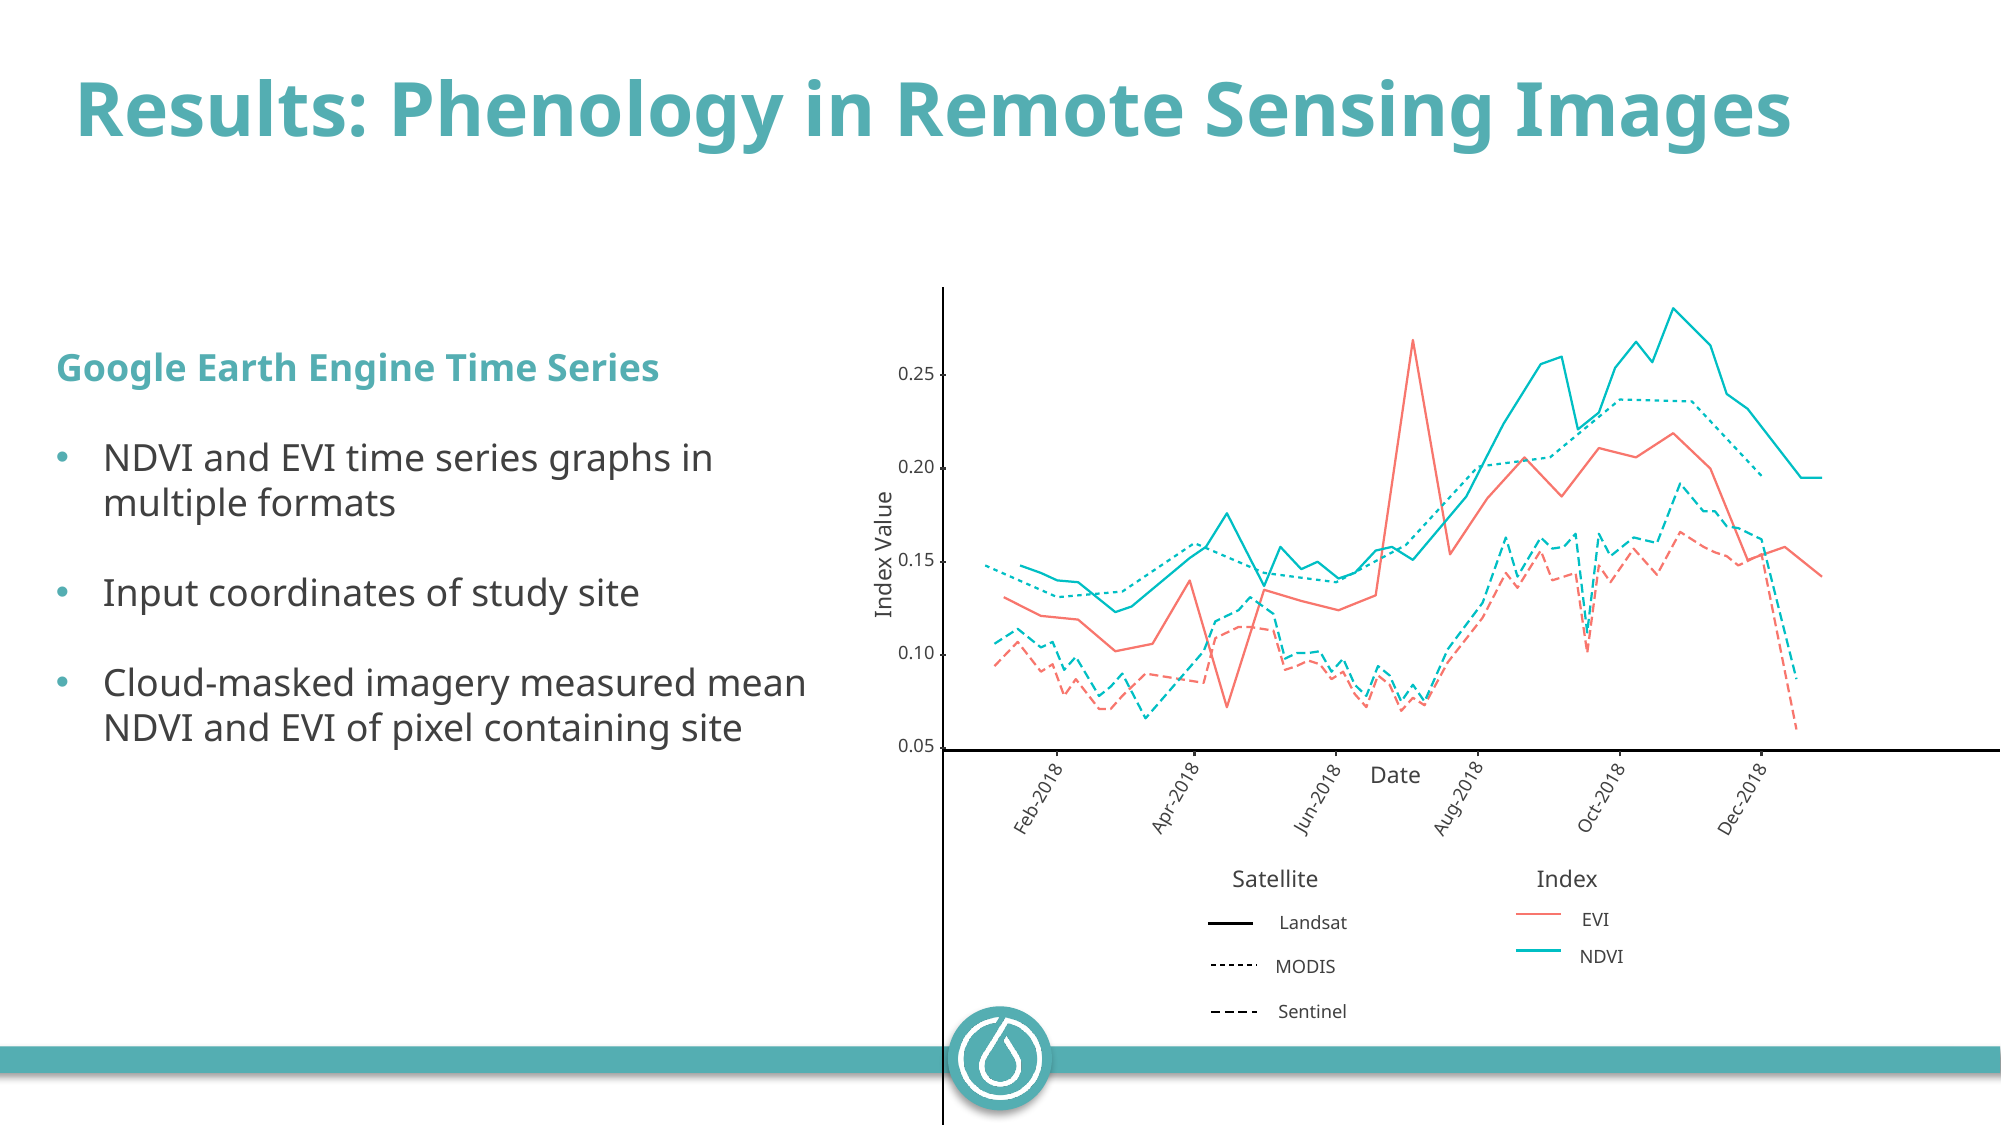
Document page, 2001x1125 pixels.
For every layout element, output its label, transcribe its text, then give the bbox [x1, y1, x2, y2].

text_box [1766, 546, 1823, 578]
text_box [1255, 570, 1270, 587]
text_box Dec-2018 [1730, 781, 1756, 818]
text_box Oct-2018 [1590, 781, 1614, 816]
text_box [1210, 513, 1239, 539]
text_box [985, 399, 1762, 598]
text_box 0.15 [907, 557, 926, 565]
text_box Aug-2018 [1445, 781, 1472, 818]
text_box [1094, 546, 1205, 613]
text_box Google Earth Engine Time Series NDVI and EVI time series graphs in multiple formats Input coordinates of study site Cloud-masked imagery measured mean NDVI and EVI of pixel containing site [40, 336, 880, 757]
text_box [994, 483, 1797, 719]
text_box Index Value [880, 526, 889, 584]
text_box [1003, 494, 1675, 649]
text_box [1386, 339, 1442, 519]
text_box 0.10 [907, 651, 926, 658]
text_box [1179, 654, 1797, 730]
text_box [1397, 486, 1678, 560]
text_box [1207, 871, 1620, 1021]
text_box [1481, 308, 1823, 493]
text_box Results: Phenology in Remote Sensing Images [59, 53, 1887, 159]
text_box 0.05 [907, 744, 926, 751]
text_box Feb-2018 [1026, 781, 1052, 818]
text_box Apr-2018 [1163, 780, 1189, 816]
text_box [994, 645, 1130, 709]
text_box 0.25 [907, 371, 926, 378]
text_box Jun-2018 [1306, 781, 1331, 817]
text_box [1220, 684, 1234, 708]
picture [958, 1017, 1042, 1100]
text_box [1689, 490, 1735, 527]
text_box Date [1382, 772, 1409, 781]
text_box 0.20 [907, 464, 926, 471]
